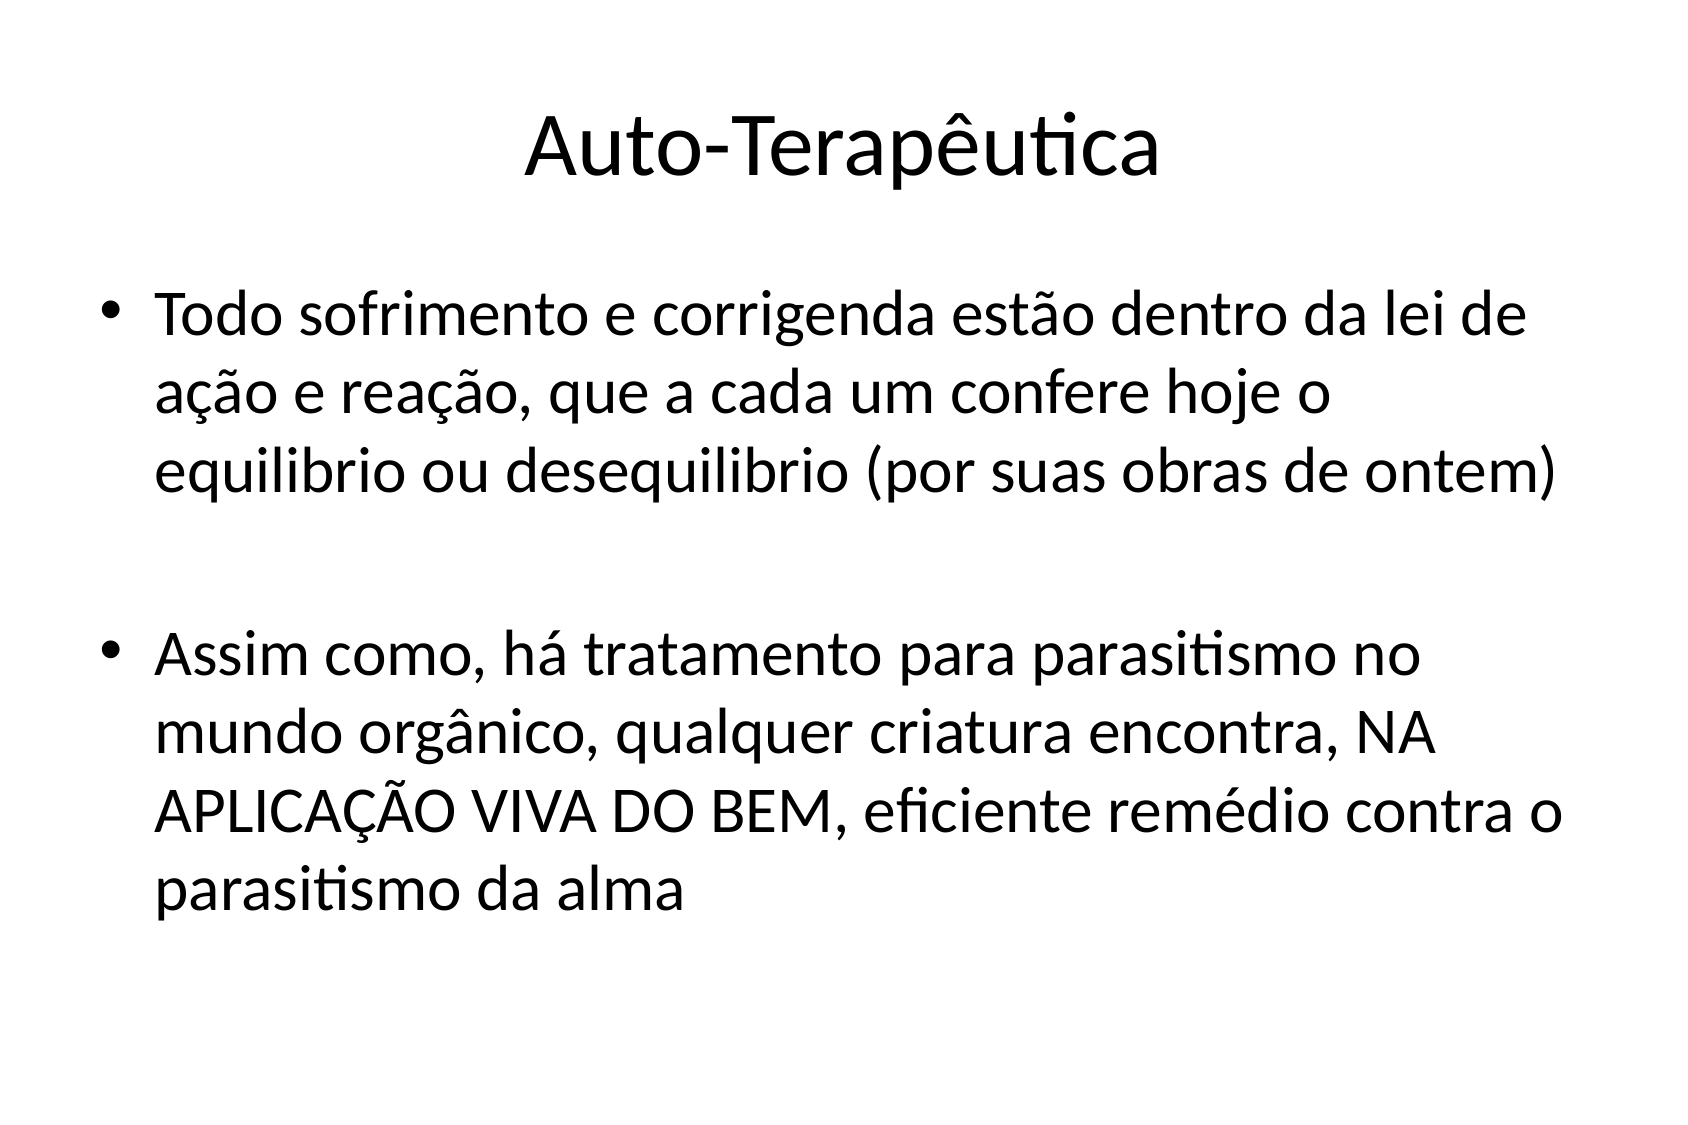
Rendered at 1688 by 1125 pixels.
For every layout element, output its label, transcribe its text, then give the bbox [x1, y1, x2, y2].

list Todo sofrimento e corrigenda estão dentro da lei de ação e reação, que a cada um confere hoje o equilibrio ou desequilibrio (por suas obras de ontem) Assim como, há tratamento para parasitismo no mundo orgânico, qualquer criatura encontra, NA APLICAÇÃO VIVA DO BEM, eficiente remédio contra o parasitismo da alma [84, 262, 1604, 1005]
title Auto-Terapêutica [84, 45, 1604, 233]
